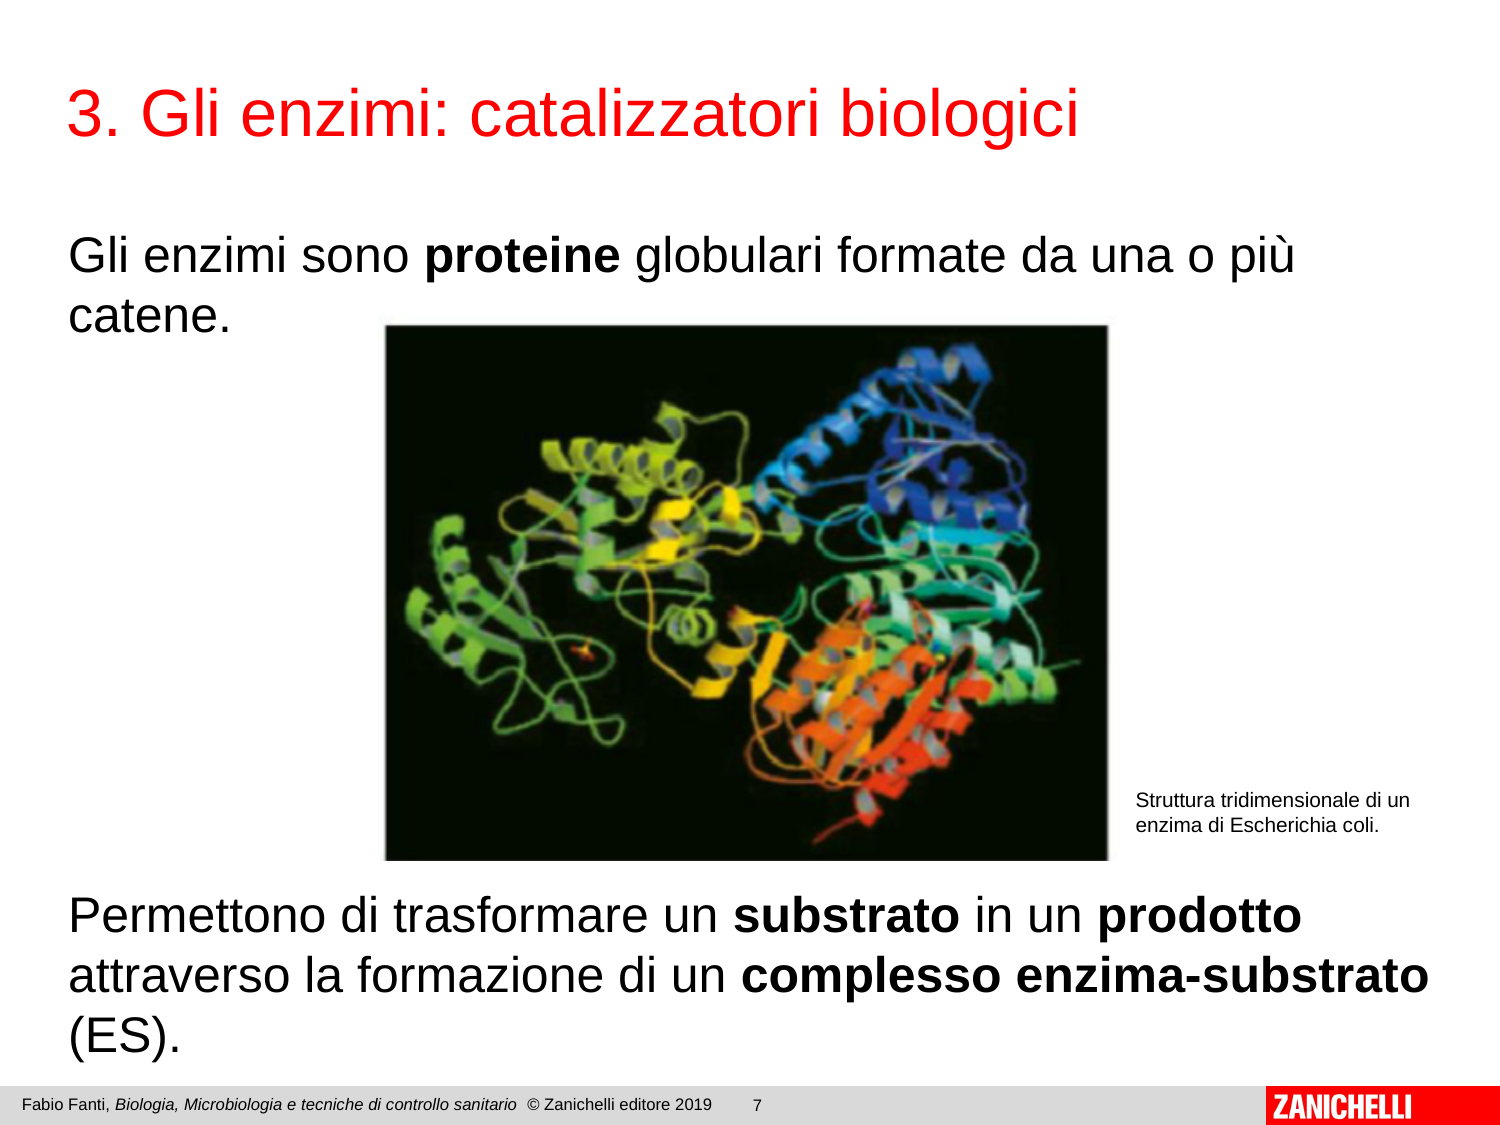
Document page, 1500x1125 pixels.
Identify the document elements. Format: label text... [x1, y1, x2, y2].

text_box 3. Gli enzimi: catalizzatori biologici [53, 62, 1500, 208]
text_box Gli enzimi sono proteine globulari formate da una o più catene. Permettono di trasformare un substrato in un prodotto attraverso la formazione di un complesso enzima-substrato (ES). [53, 208, 1446, 1066]
picture [1266, 1086, 1500, 1125]
picture [377, 314, 1121, 861]
text_box Struttura tridimensionale di un enzima di Escherichia coli. [1125, 771, 1480, 861]
